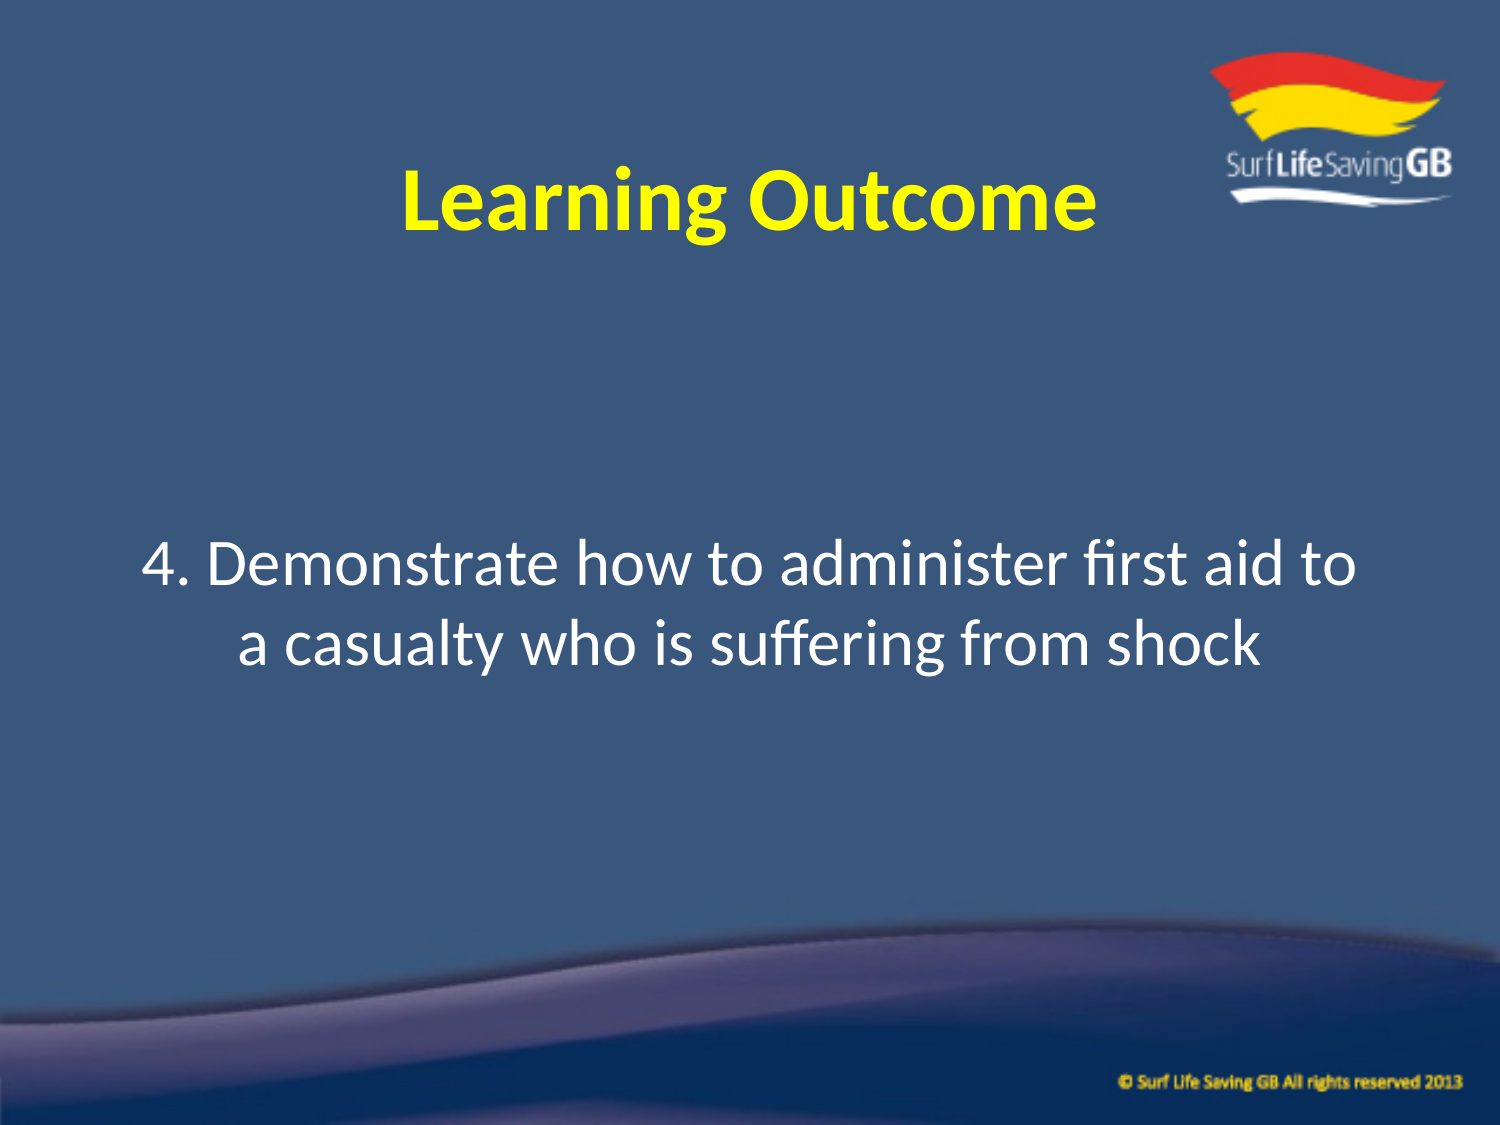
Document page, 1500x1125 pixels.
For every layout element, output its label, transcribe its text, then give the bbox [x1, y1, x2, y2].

title Learning Outcome [112, 99, 1388, 288]
picture [0, 0, 1500, 1125]
list 4. Demonstrate how to administer first aid to a casualty who is suffering from shock [112, 324, 1388, 1000]
